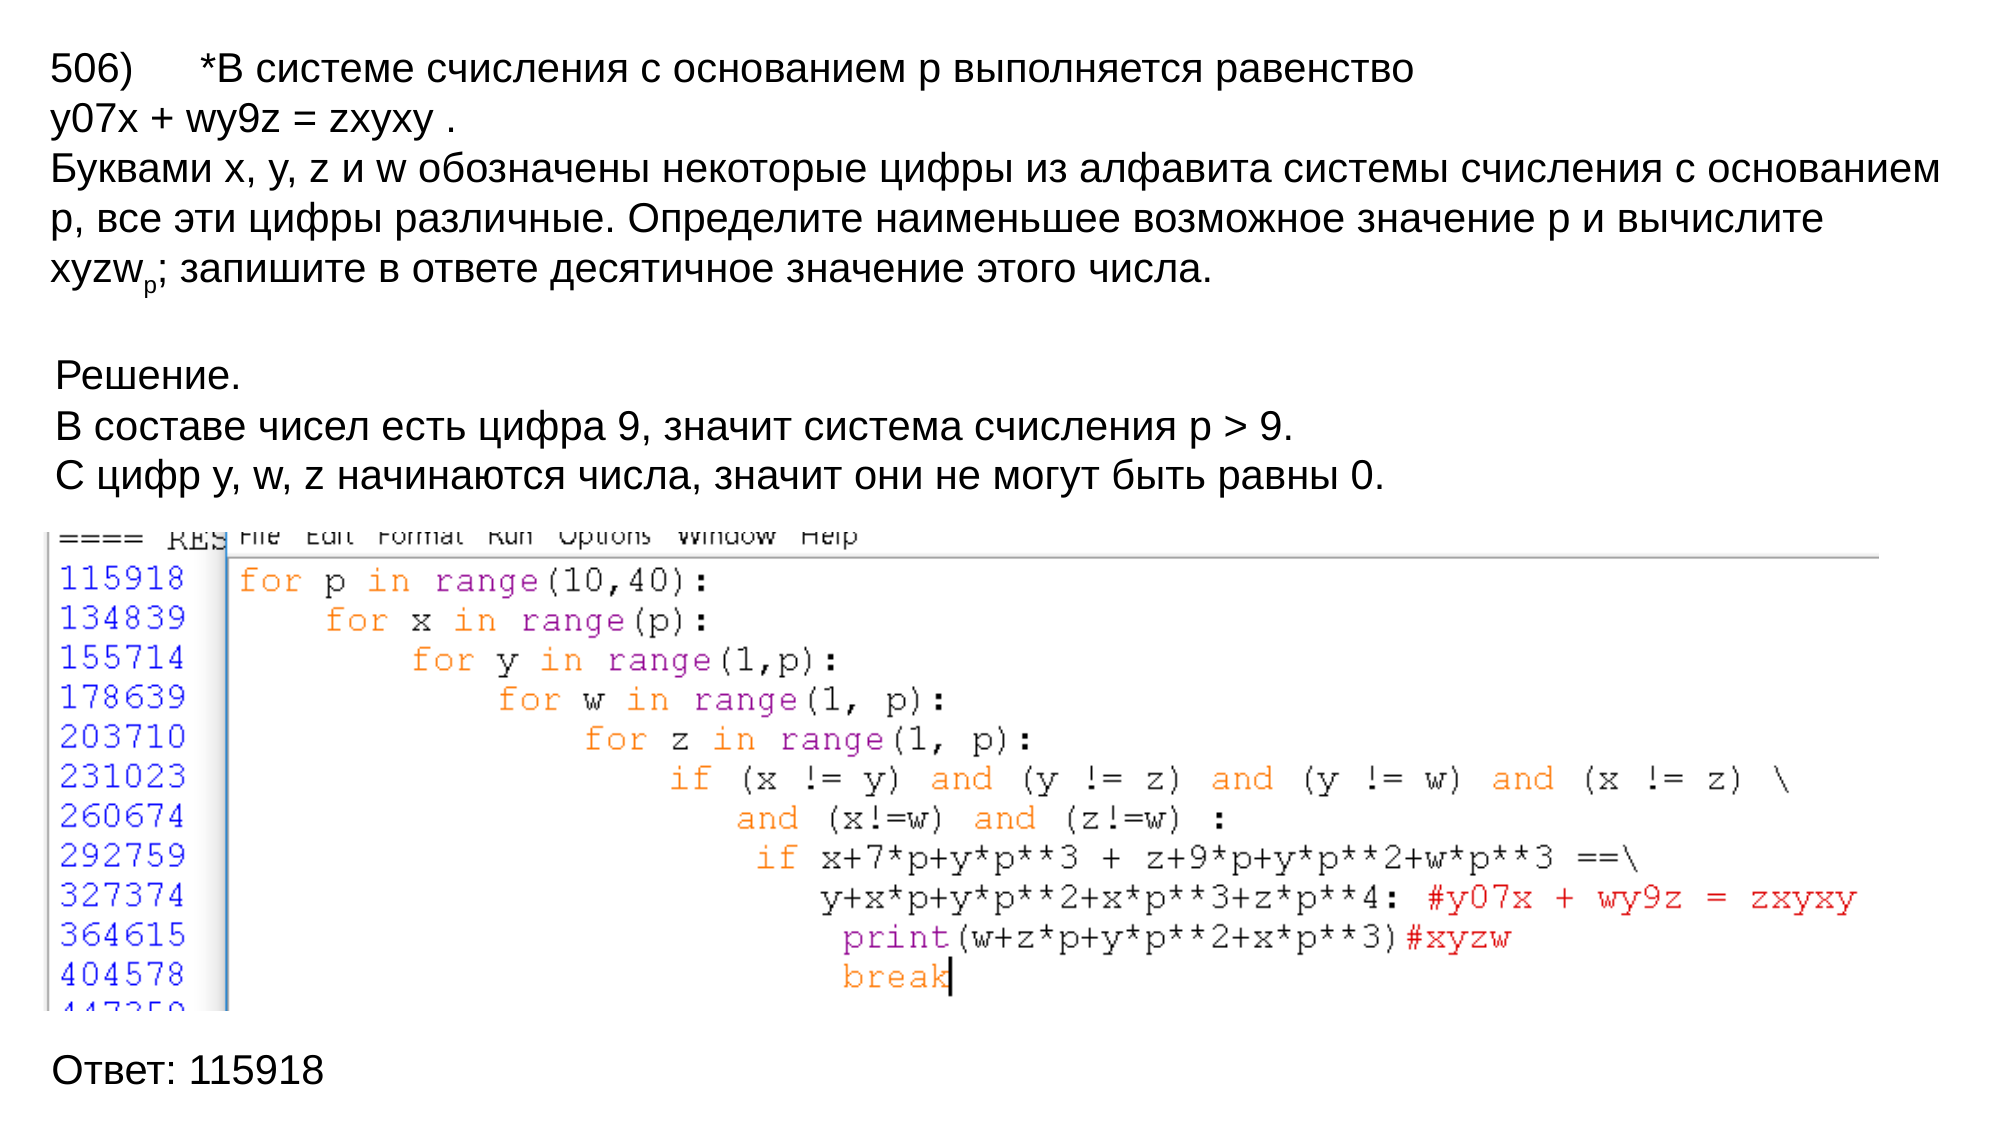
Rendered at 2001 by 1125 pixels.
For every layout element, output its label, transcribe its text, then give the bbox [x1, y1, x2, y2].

text_box 506) *В системе счисления с основанием p выполняется равенство y07x + wy9z = zxyxy . Буквами x, y, z и w обозначены некоторые цифры из алфавита системы счисления с основанием p, все эти цифры различные. Определите наименьшее возможное значение p и вычислите xyzwp; запишите в ответе десятичное значение этого числа. [35, 33, 1959, 306]
text_box Ответ: 115918 [36, 1035, 340, 1100]
text_box Решение. В составе чисел есть цифра 9, значит система счисления p > 9. С цифр y, w, z начинаются числа, значит они не могут быть равны 0. [40, 340, 1401, 506]
picture [35, 531, 1879, 1011]
